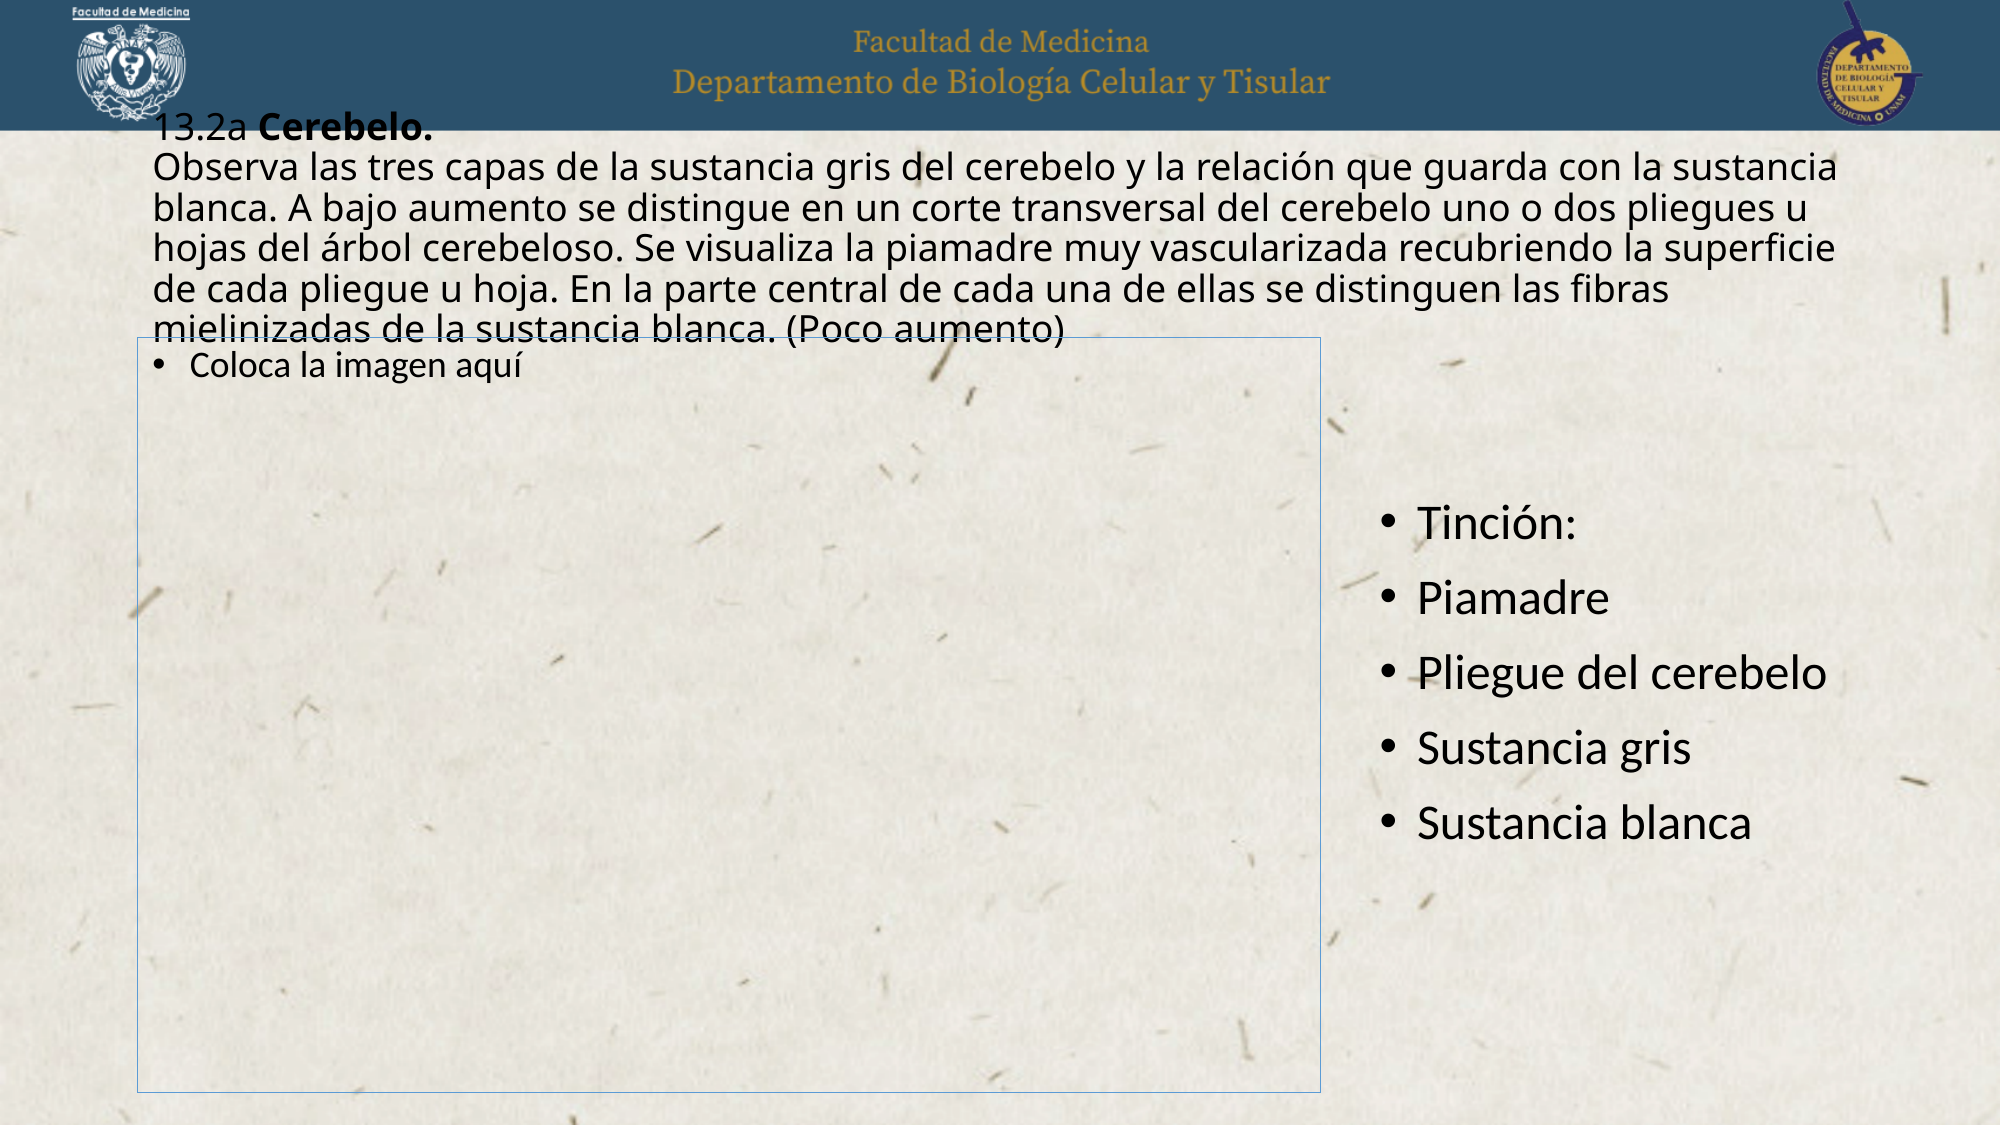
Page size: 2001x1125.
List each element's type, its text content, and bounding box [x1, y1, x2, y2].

list Tinción: Piamadre Pliegue del cerebelo Sustancia gris Sustancia blanca [1364, 489, 1863, 940]
list Coloca la imagen aquí [137, 337, 1321, 1093]
title 13.2a Cerebelo. Observa las tres capas de la sustancia gris del cerebelo y la relación que guarda con la sustancia blanca. A bajo aumento se distingue en un corte transversal del cerebelo uno o dos pliegues u hojas del árbol cerebeloso. Se visualiza la piamadre muy vascularizada recubriendo la superficie de cada pliegue u hoja. En la parte central de cada una de ellas se distinguen las fibras mielinizadas de la sustancia blanca. (Poco aumento) [137, 142, 1863, 361]
